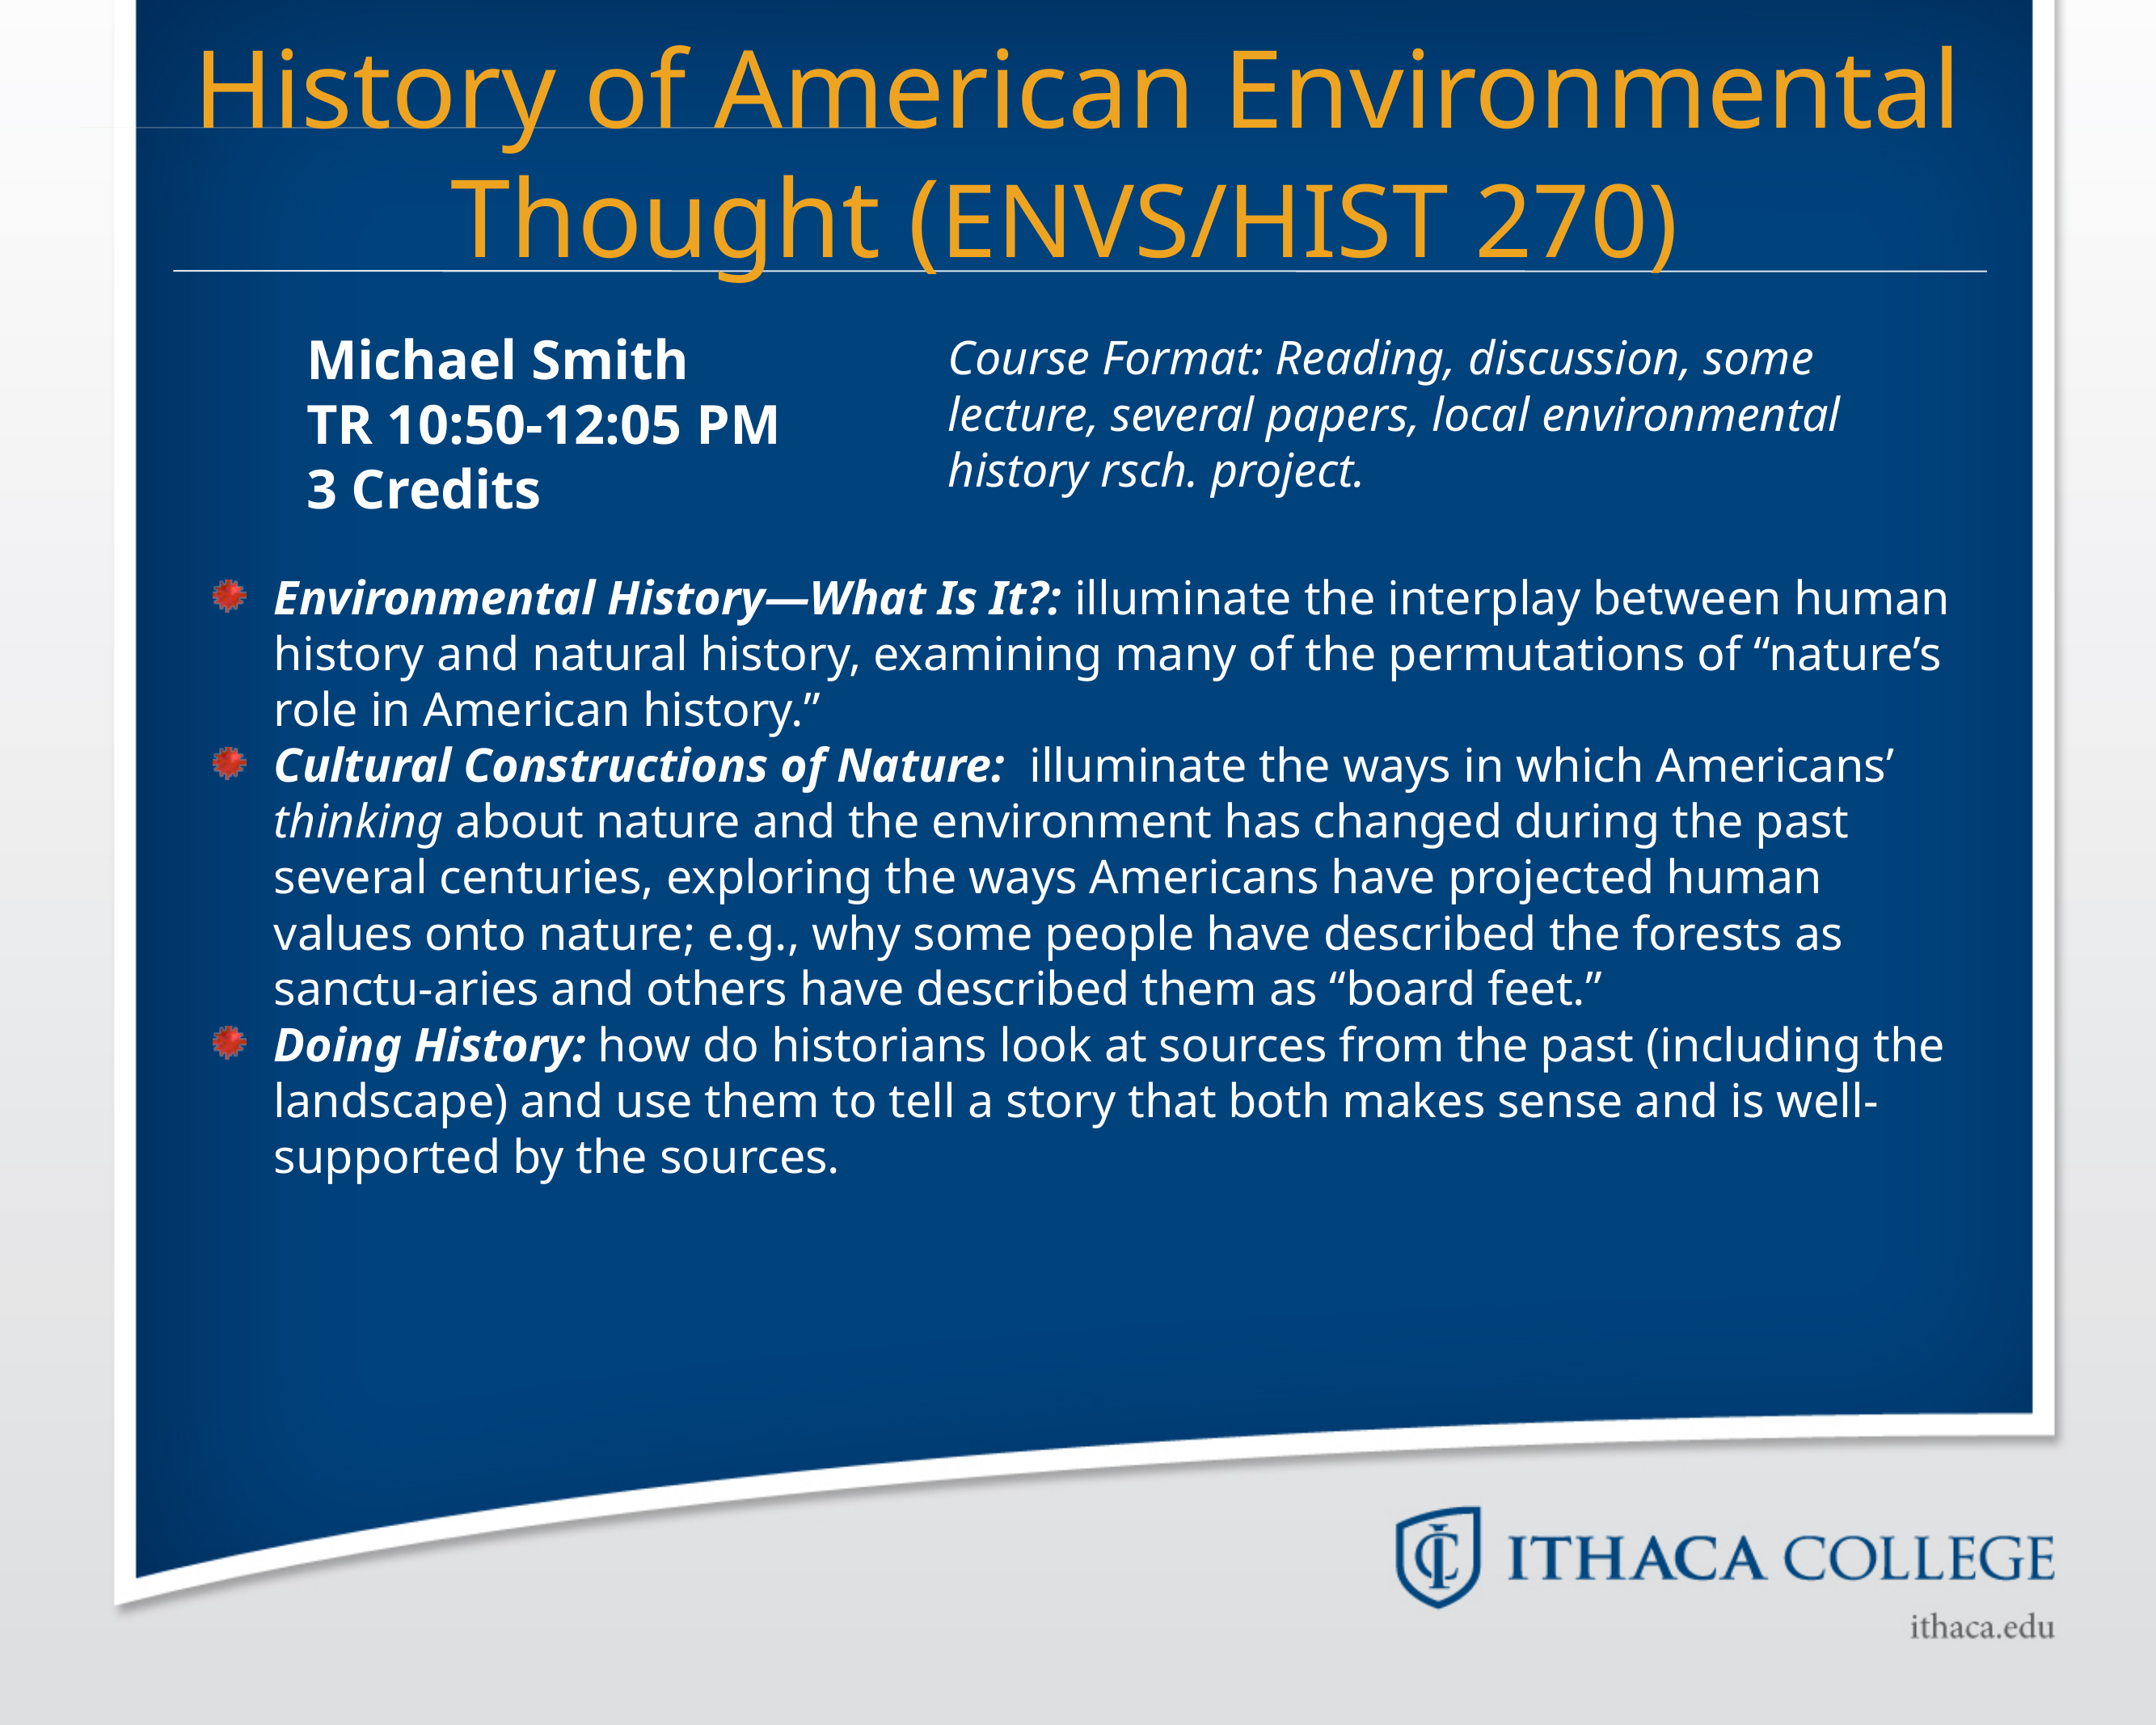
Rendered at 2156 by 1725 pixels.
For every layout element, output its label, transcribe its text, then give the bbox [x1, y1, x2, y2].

picture [213, 580, 247, 613]
text_box Course Format: Reading, discussion, some lecture, several papers, local environmental history rsch. project. [935, 322, 1984, 559]
picture [213, 747, 247, 780]
picture [0, 0, 2156, 1725]
picture [213, 1026, 247, 1060]
text_box Michael Smith TR 10:50-12:05 PM 3 Credits Environmental History—What Is It?: illuminate the interplay between human history and natural history, examining many of the permutations of “nature’s role in American history.” Cultural Constructions of Nature: illuminate the ways in which Americans’ thinking about nature and the environment has changed during the past several centuries, exploring the ways Americans have projected human values onto nature; e.g., why some people have described the forests as sanctu-aries and others have described them as “board feet.” Doing History: how do historians look at sources from the past (including the landscape) and use them to tell a story that both makes sense and is well-supported by the sources. [200, 293, 1984, 1289]
title History of American Environmental Thought (ENVS/HIST 270) [108, 0, 2048, 438]
